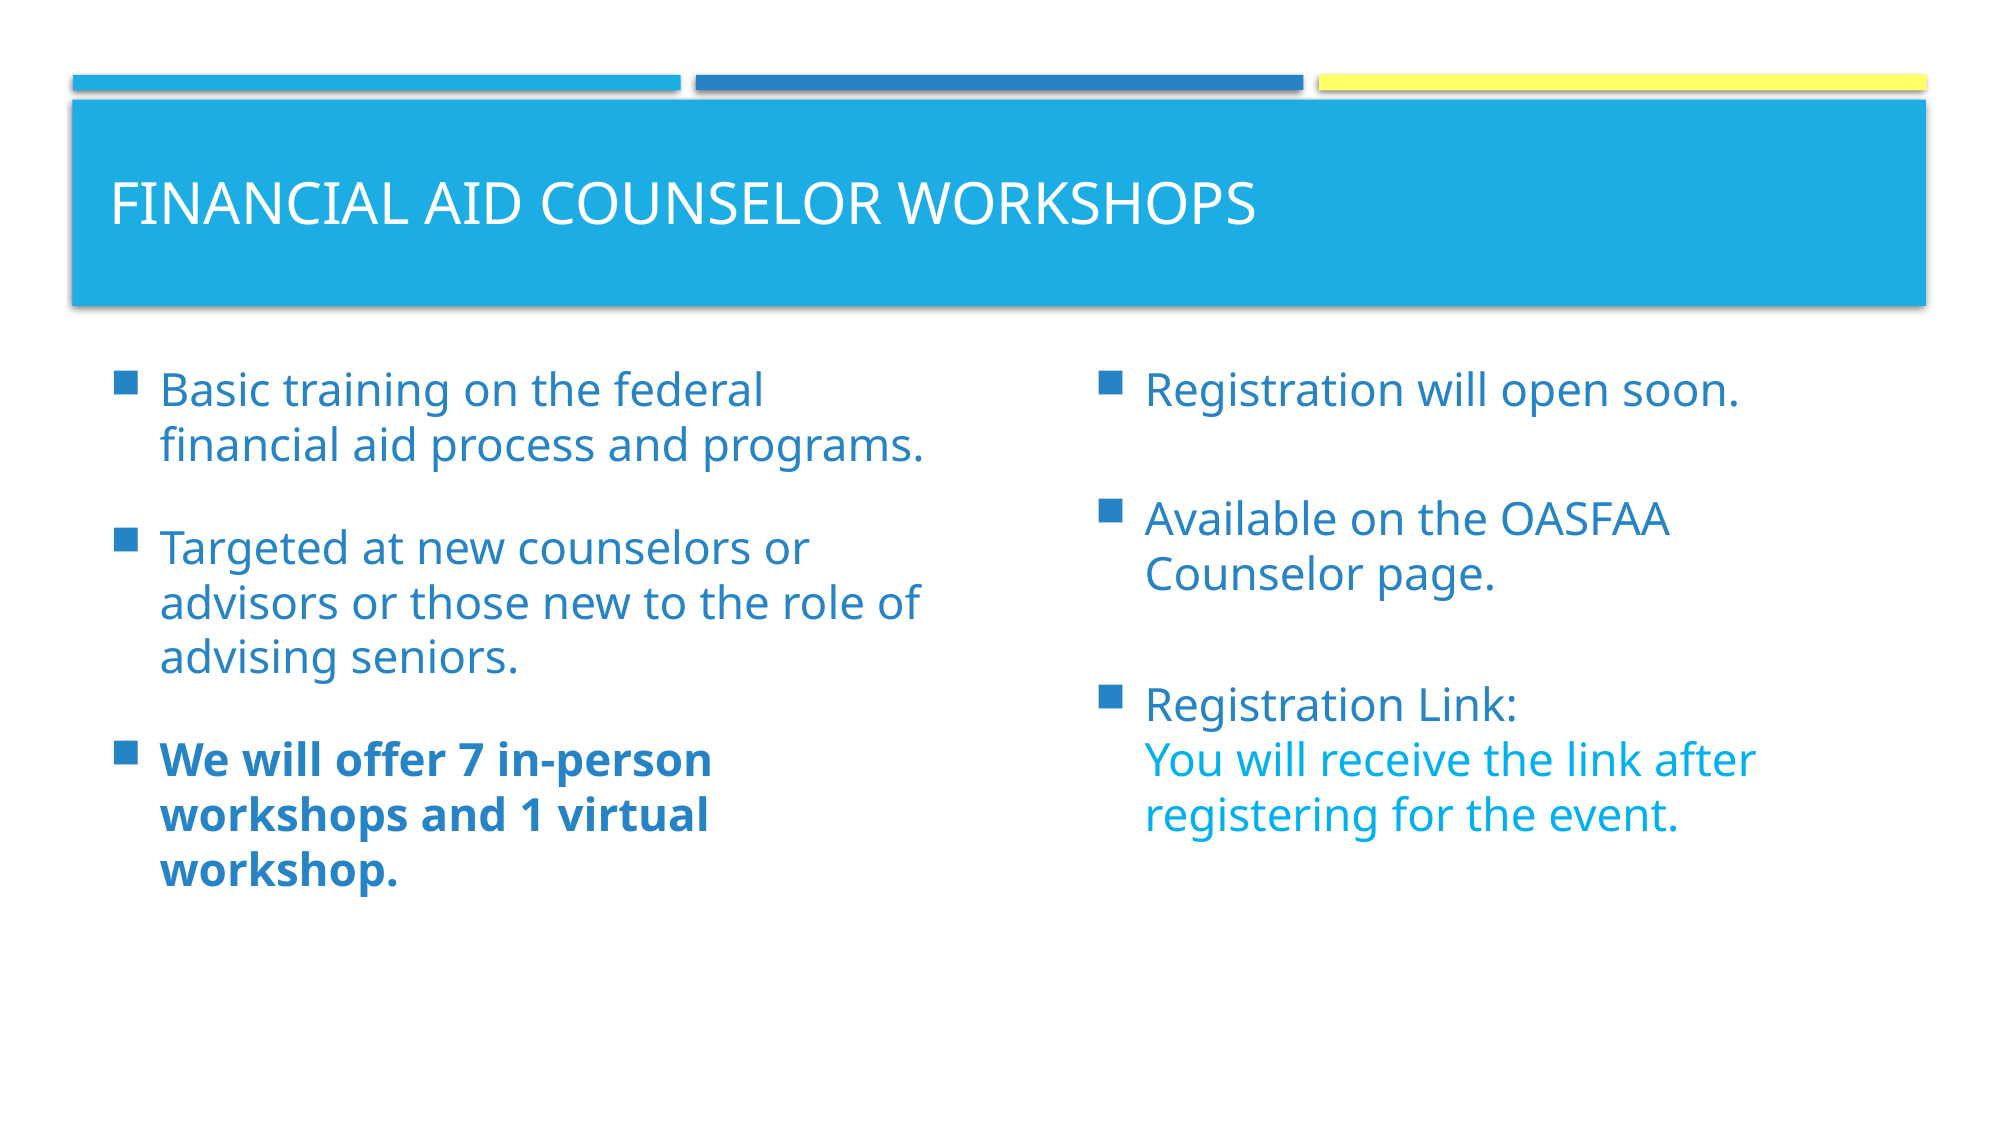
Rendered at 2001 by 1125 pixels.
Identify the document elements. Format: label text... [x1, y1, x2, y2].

list Registration will open soon. Available on the OASFAA Counselor page. Registration Link: You will receive the link after registering for the event. [1079, 353, 1906, 1023]
title Financial Aid Counselor workshops [94, 119, 1904, 282]
list Basic training on the federal financial aid process and programs. Targeted at new counselors or advisors or those new to the role of advising seniors. We will offer 7 in-person workshops and 1 virtual workshop. [94, 353, 956, 1056]
